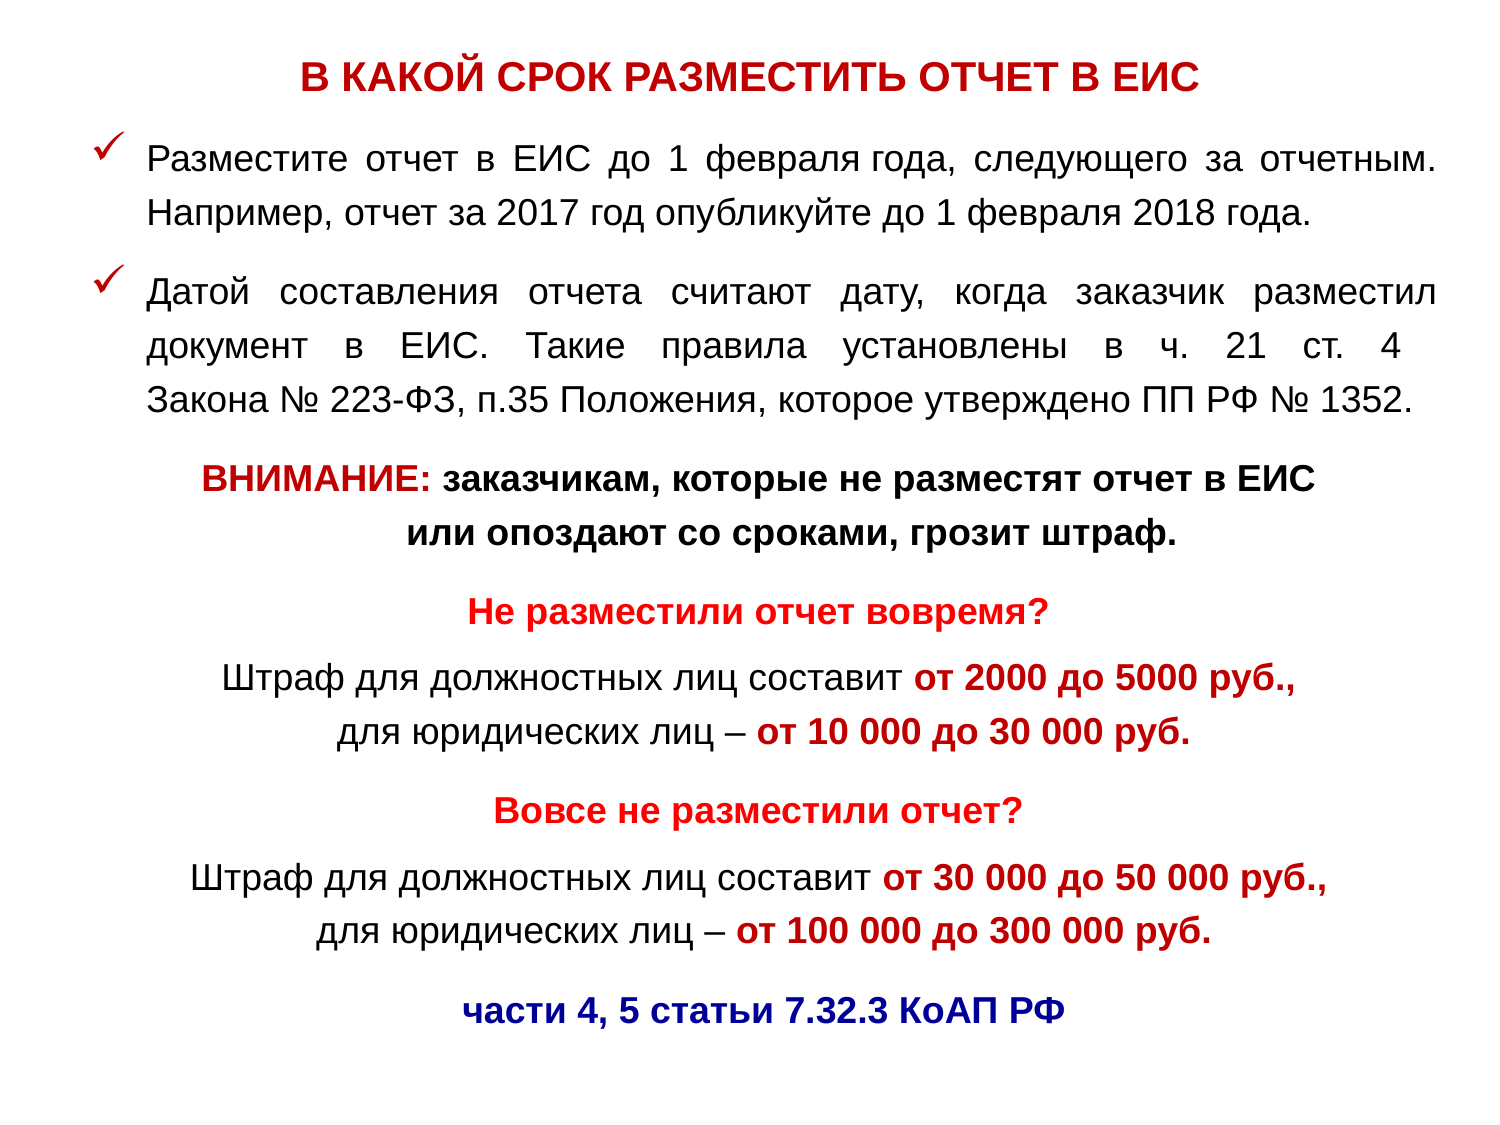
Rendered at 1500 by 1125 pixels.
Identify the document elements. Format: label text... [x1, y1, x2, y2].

list Разместите отчет в ЕИС до 1 февраля года, следующего за отчетным. Например, отчет за 2017 год опубликуйте до 1 февраля 2018 года. Датой составления отчета считают дату, когда заказчик разместил документ в ЕИС. Такие правила установлены в ч. 21 ст. 4 Закона № 223-ФЗ, п.35 Положения, которое утверждено ПП РФ № 1352. ВНИМАНИЕ: заказчикам, которые не разместят отчет в ЕИС или опоздают со сроками, грозит штраф. Не разместили отчет вовремя? Штраф для должностных лиц составит от 2000 до 5000 руб., для юридических лиц – от 10 000 до 30 000 руб. Вовсе не разместили отчет? Штраф для должностных лиц составит от 30 000 до 50 000 руб., для юридических лиц – от 100 000 до 300 000 руб. части 4, 5 статьи 7.32.3 КоАП РФ [74, 116, 1454, 1067]
title В КАКОЙ СРОК РАЗМЕСТИТЬ ОТЧЕТ В ЕИС [74, 44, 1426, 106]
